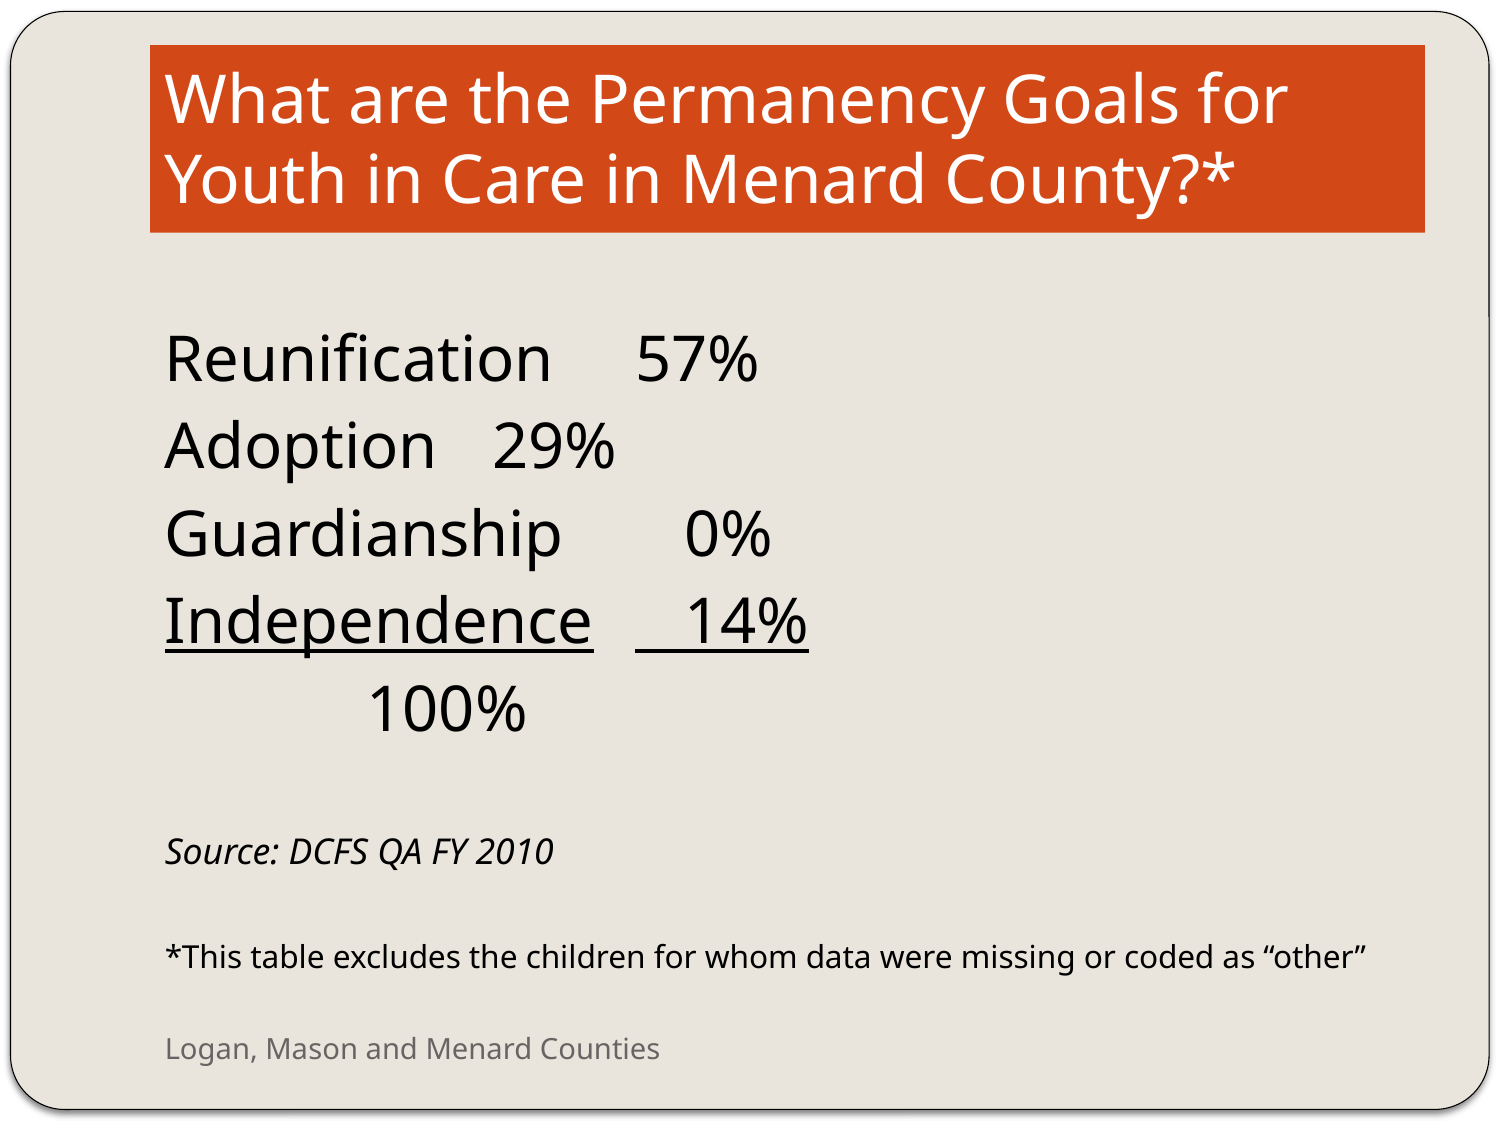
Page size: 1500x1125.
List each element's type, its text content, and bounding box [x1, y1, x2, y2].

title What are the Permanency Goals for Youth in Care in Menard County?* [150, 45, 1425, 233]
list Reunification 57% Adoption 29% Guardianship 0% Independence 14% 100% Source: DCFS QA FY 2010 *This table excludes the children for whom data were missing or coded as “other” [150, 237, 1425, 988]
footer Logan, Mason and Menard Counties [150, 1012, 800, 1088]
